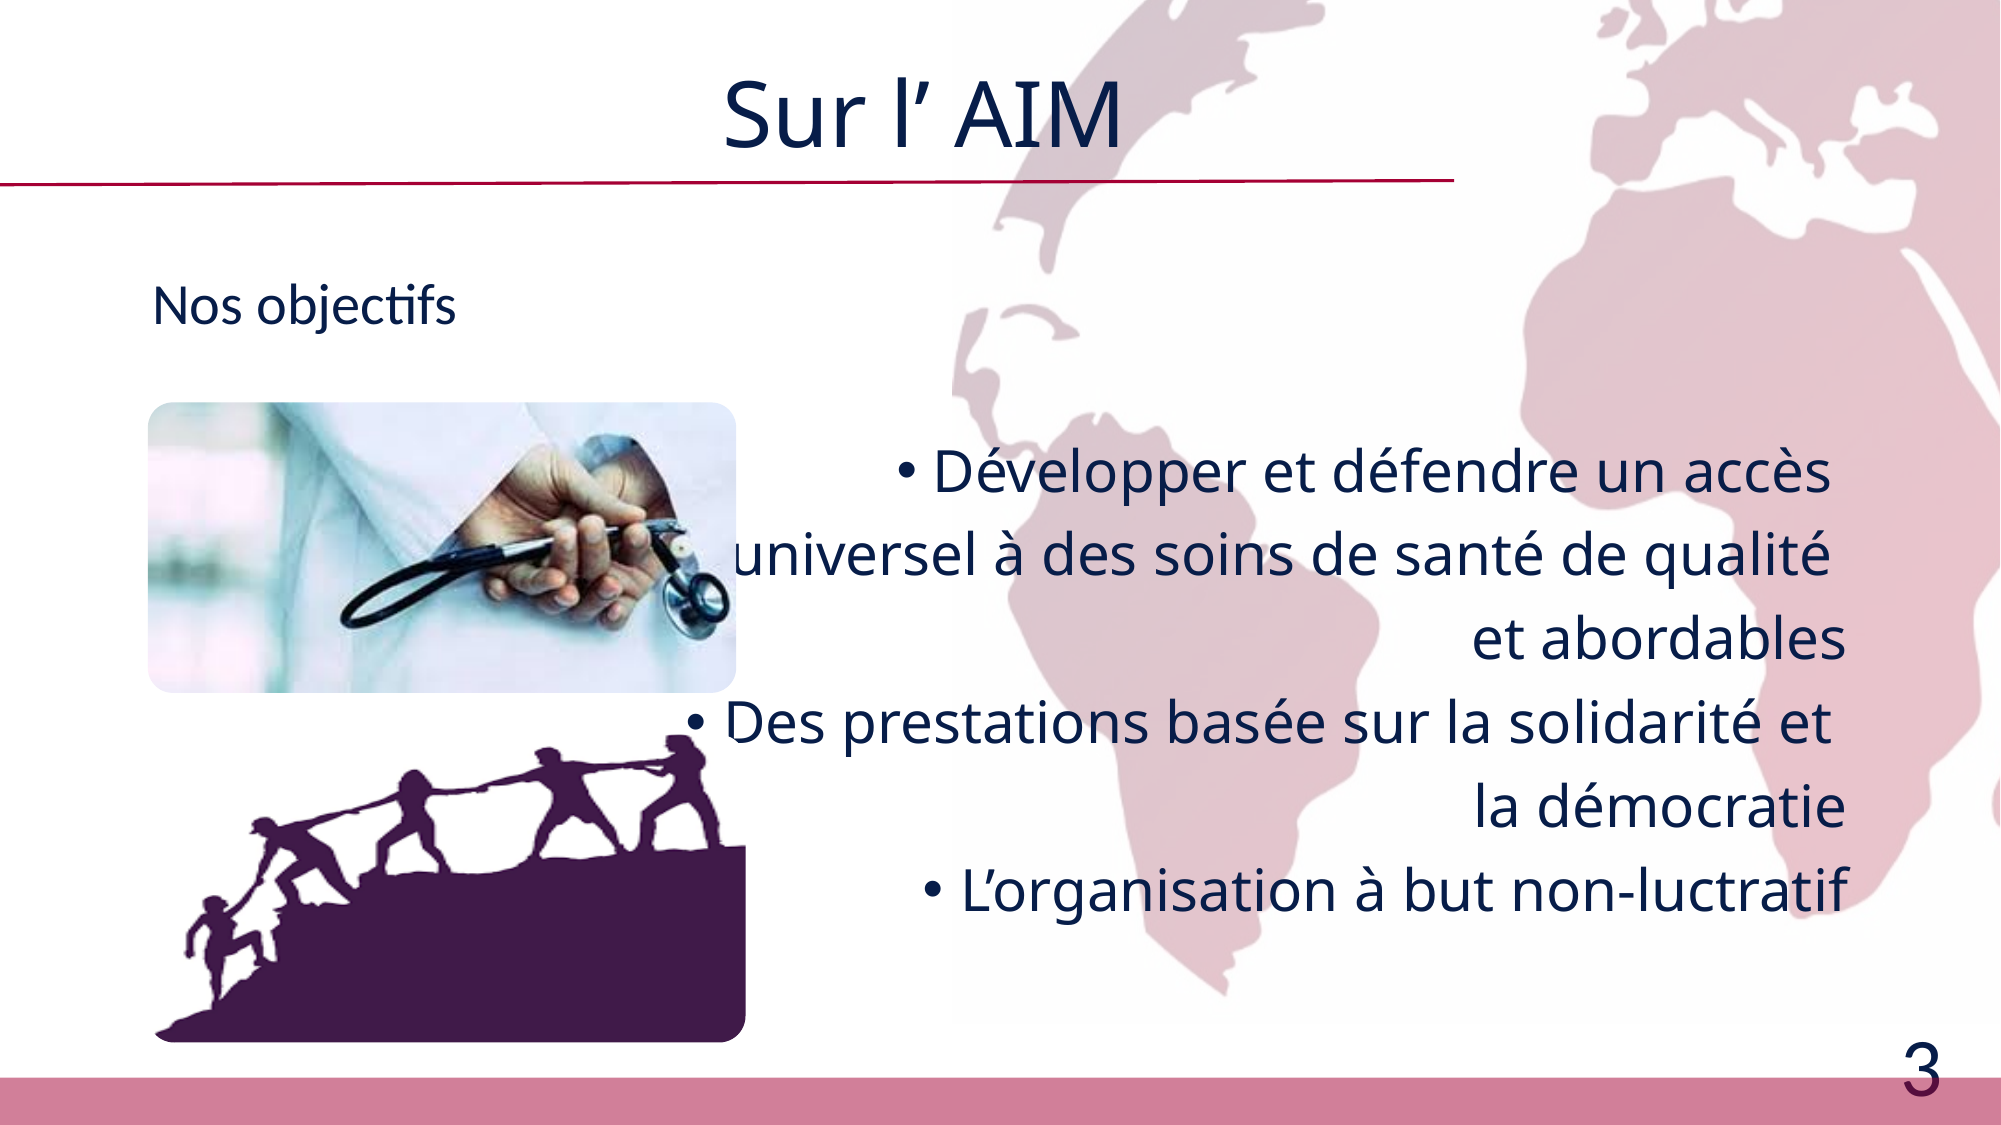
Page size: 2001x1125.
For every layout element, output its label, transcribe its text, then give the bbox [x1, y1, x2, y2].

picture [147, 734, 746, 1043]
title Sur l’ AIM [137, 61, 1664, 183]
picture [147, 402, 737, 693]
list Nos objectifs Développer et défendre un accès universel à des soins de santé de qualité et abordables Des prestations basée sur la solidarité et la démocratie L’organisation à but non-luctratif [137, 266, 1863, 1024]
